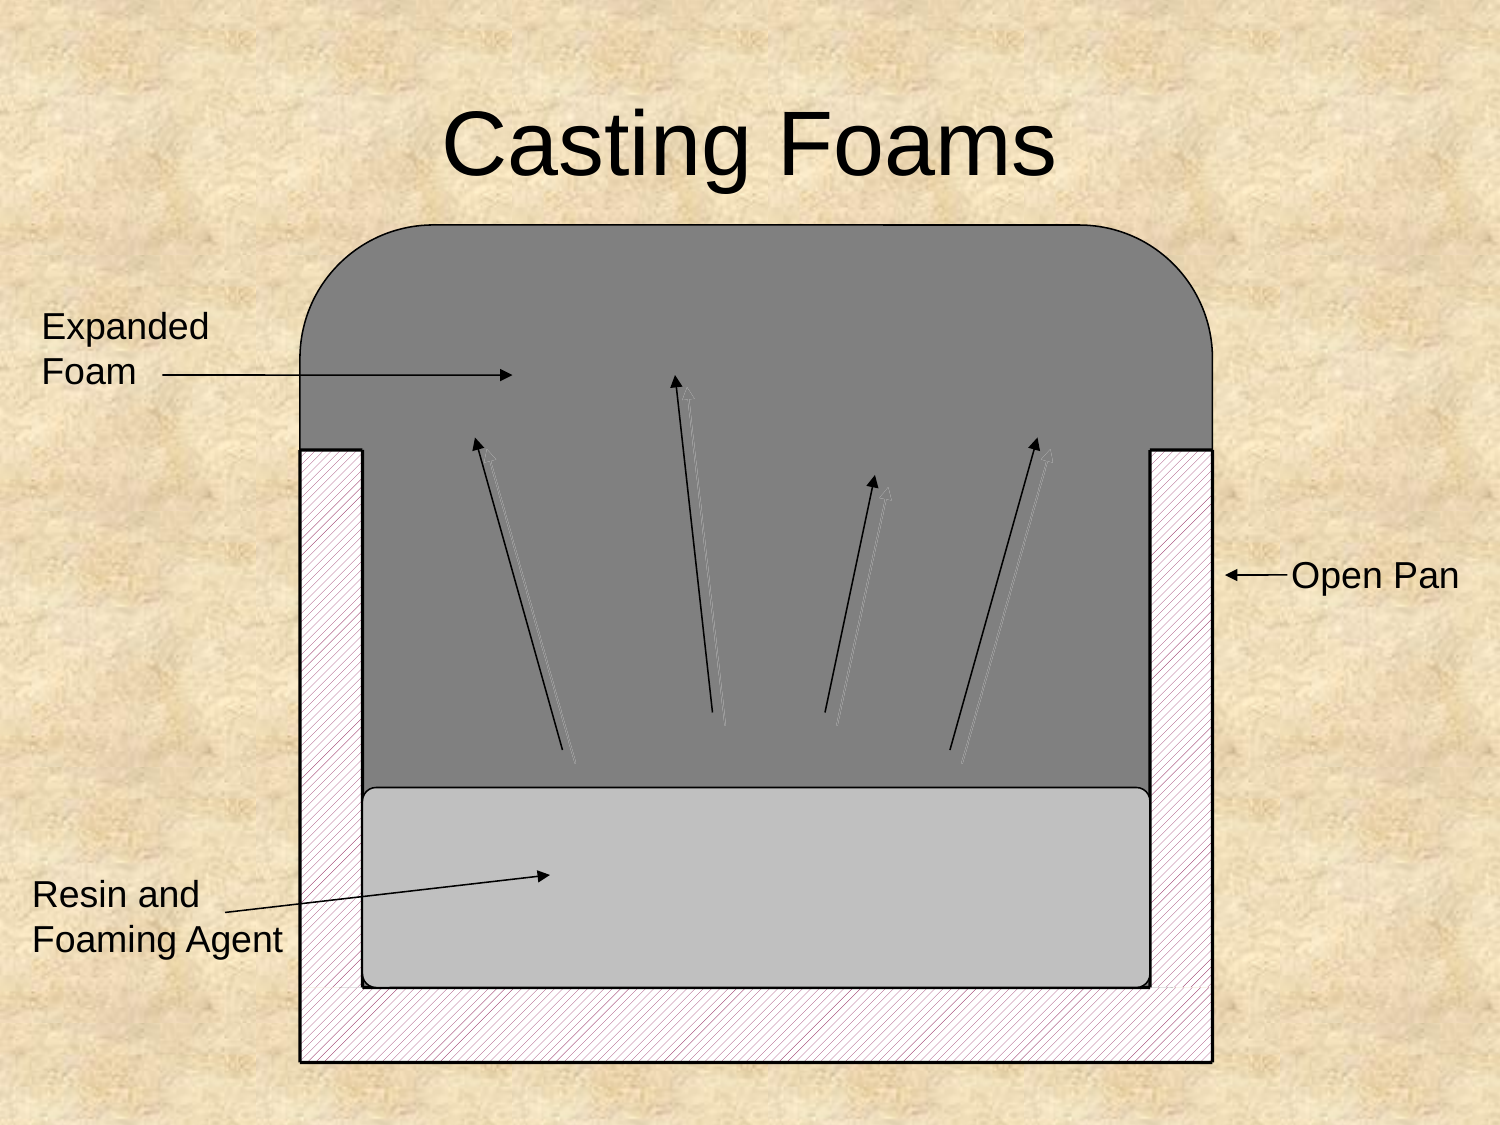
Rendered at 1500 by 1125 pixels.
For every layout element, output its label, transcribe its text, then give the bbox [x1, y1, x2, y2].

text_box [472, 437, 563, 751]
text_box [299, 233, 1213, 794]
text_box [301, 451, 362, 903]
text_box [1149, 451, 1212, 987]
text_box [362, 787, 1150, 988]
text_box Open Pan [1276, 543, 1475, 604]
text_box [224, 870, 550, 913]
text_box [824, 474, 879, 713]
text_box [949, 437, 1041, 751]
title Casting Foams [74, 44, 1426, 233]
text_box [301, 897, 362, 987]
text_box [670, 375, 713, 713]
text_box Expanded Foam [26, 294, 225, 400]
picture [0, 0, 1500, 1125]
text_box Resin and Foaming Agent [17, 862, 299, 968]
text_box [301, 987, 1212, 1062]
text_box [1224, 568, 1288, 582]
text_box [162, 368, 513, 382]
